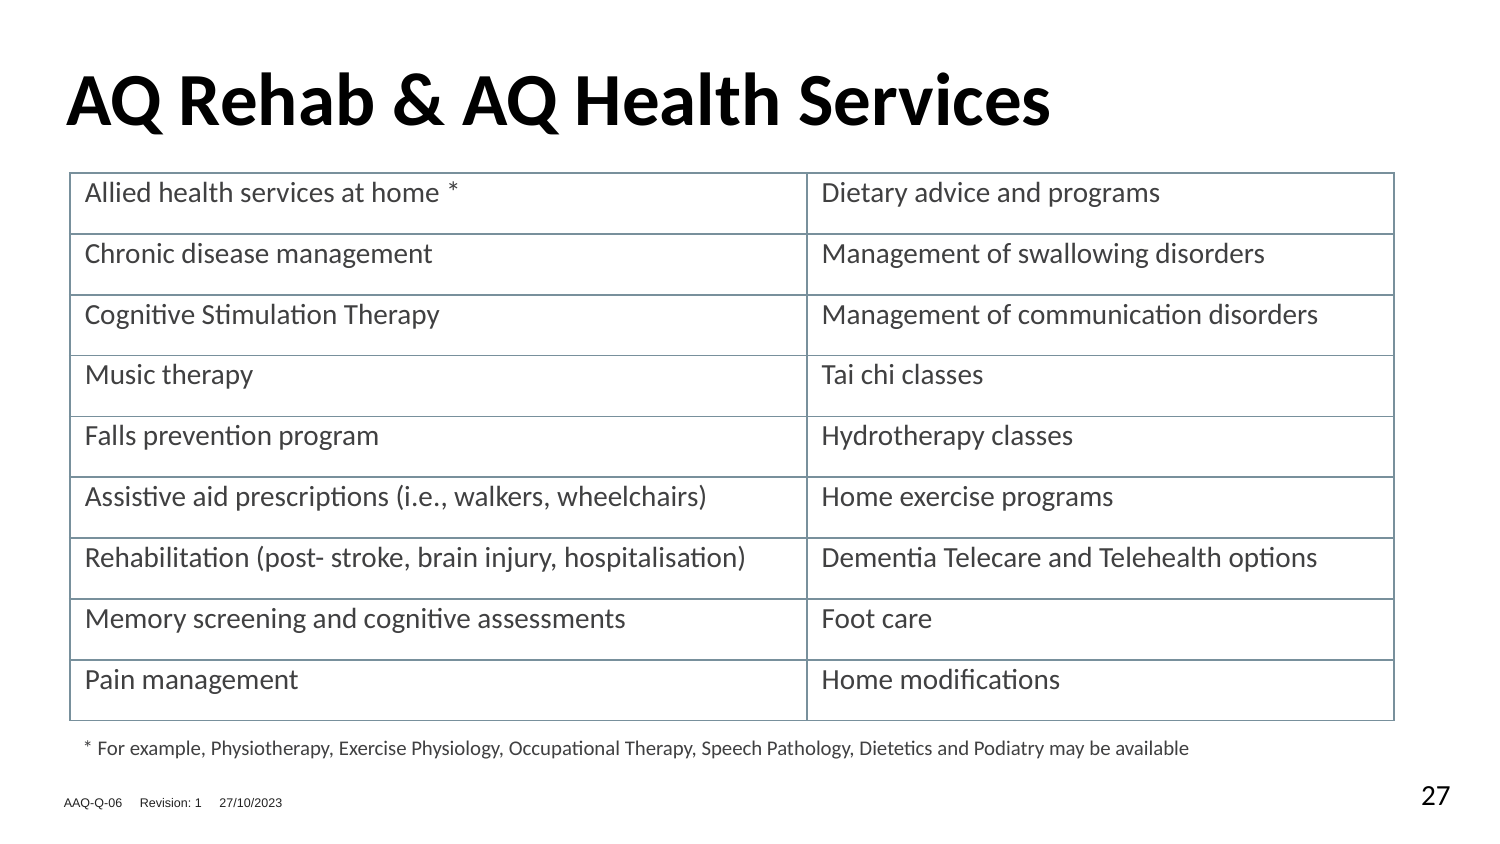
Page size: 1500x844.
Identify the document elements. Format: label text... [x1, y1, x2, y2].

table_cell Management of communication disorders [808, 296, 1393, 355]
table_cell Tai chi classes [808, 356, 1393, 416]
table_cell Music therapy [71, 356, 806, 416]
table_cell Chronic disease management [71, 235, 806, 294]
table_cell Home exercise programs [808, 478, 1393, 537]
table_cell Hydrotherapy classes [808, 417, 1393, 476]
table_cell Management of swallowing disorders [808, 235, 1393, 294]
table_cell Cognitive Stimulation Therapy [71, 296, 806, 355]
table_cell Assistive aid prescriptions (i.e., walkers, wheelchairs) [71, 478, 806, 537]
table_cell Rehabilitation (post- stroke, brain injury, hospitalisation) [71, 539, 806, 598]
table_cell Dementia Telecare and Telehealth options [808, 539, 1393, 598]
text_box * For example, Physiotherapy, Exercise Physiology, Occupational Therapy, Speech Pathology, Dietetics and Podiatry may be available [67, 726, 1380, 767]
table_cell Falls prevention program [71, 417, 806, 476]
text_box 27 [1334, 768, 1466, 826]
title AQ Rehab & AQ Health Services [51, 35, 1449, 130]
table_cell Foot care [808, 600, 1393, 659]
table_header Dietary advice and programs [808, 174, 1393, 233]
table_cell Home modifications [808, 661, 1393, 720]
table_header Allied health services at home * [71, 174, 806, 233]
table_cell Memory screening and cognitive assessments [71, 600, 806, 659]
table_cell Pain management [71, 661, 806, 720]
text_box AAQ-Q-06 Revision: 1 27/10/2023 [49, 787, 302, 818]
